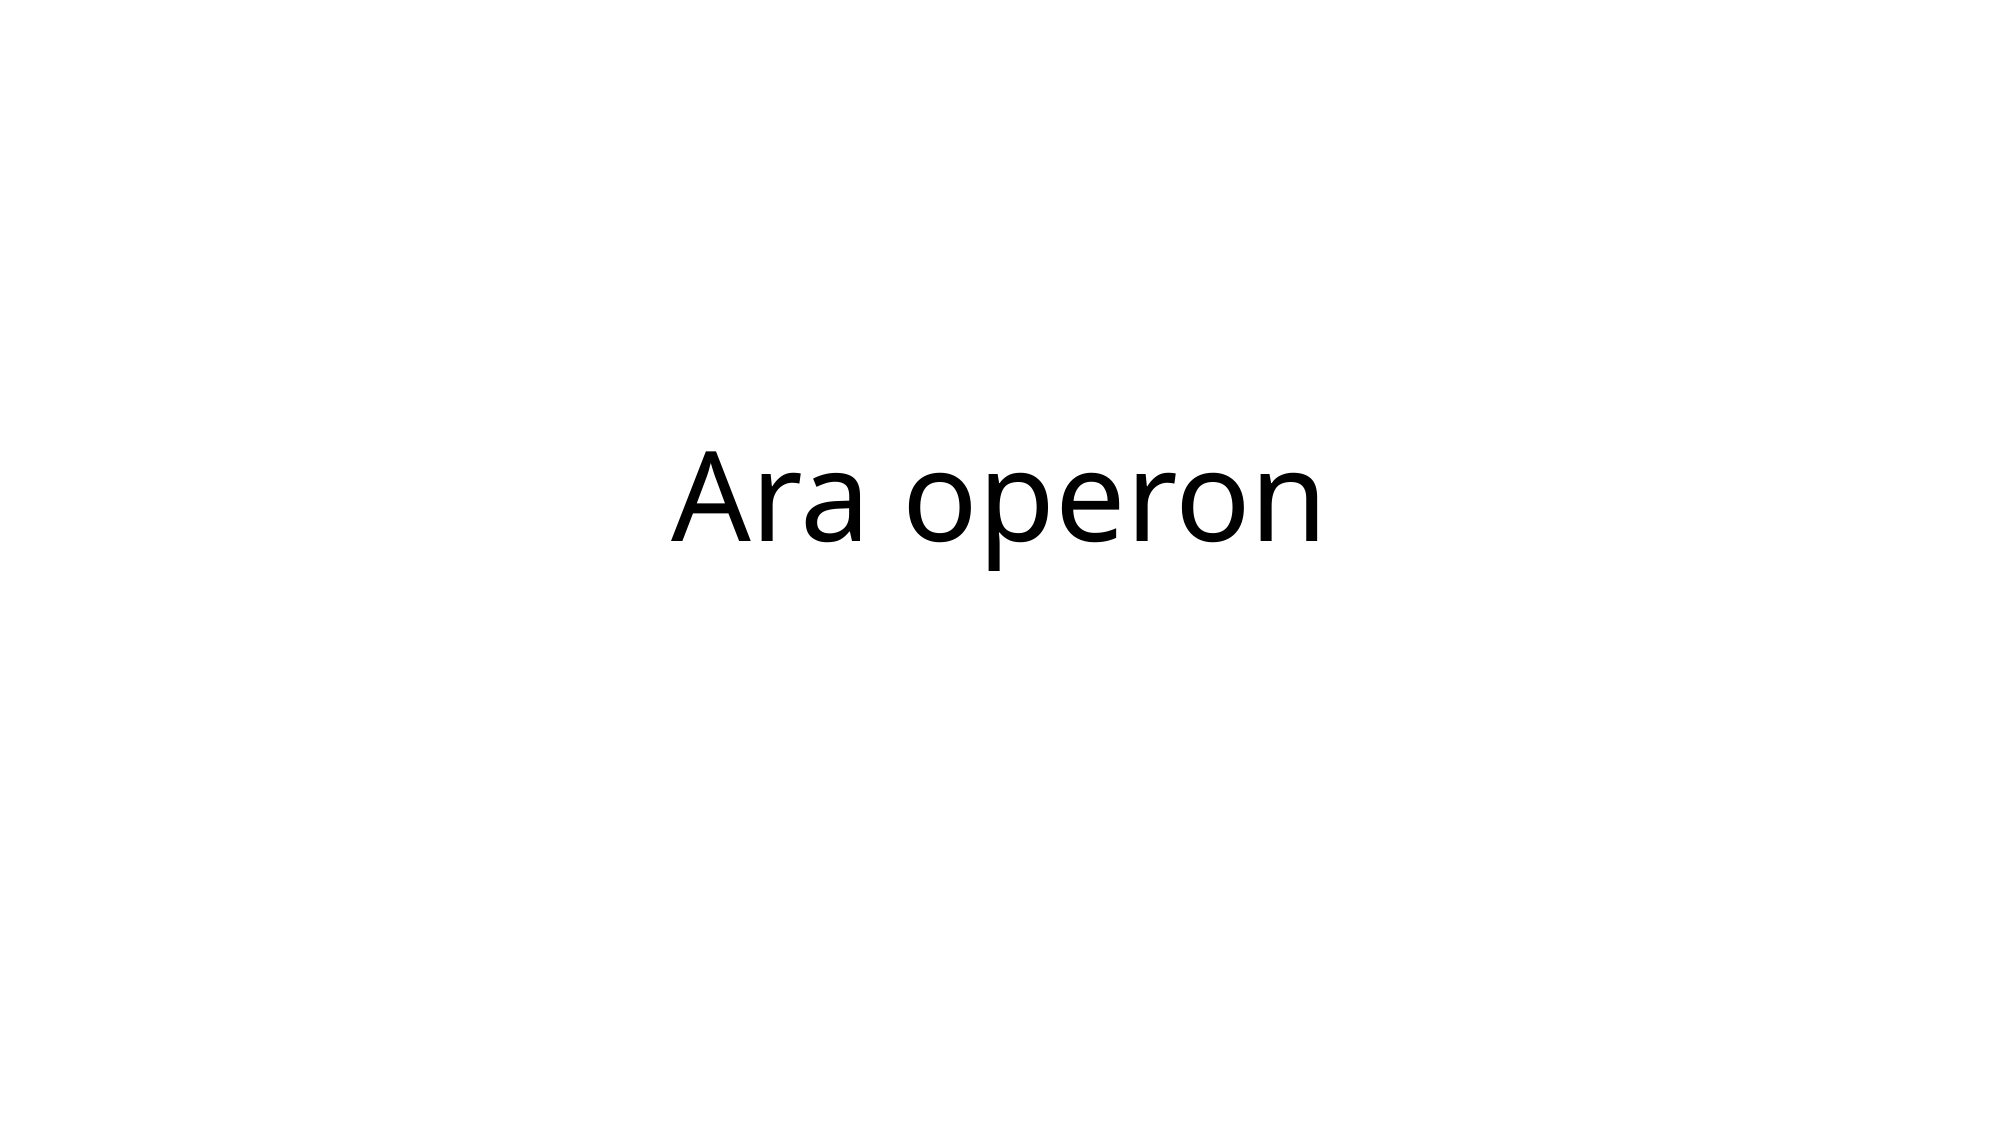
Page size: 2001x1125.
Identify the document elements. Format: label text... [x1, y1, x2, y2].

title Ara operon [249, 184, 1750, 576]
